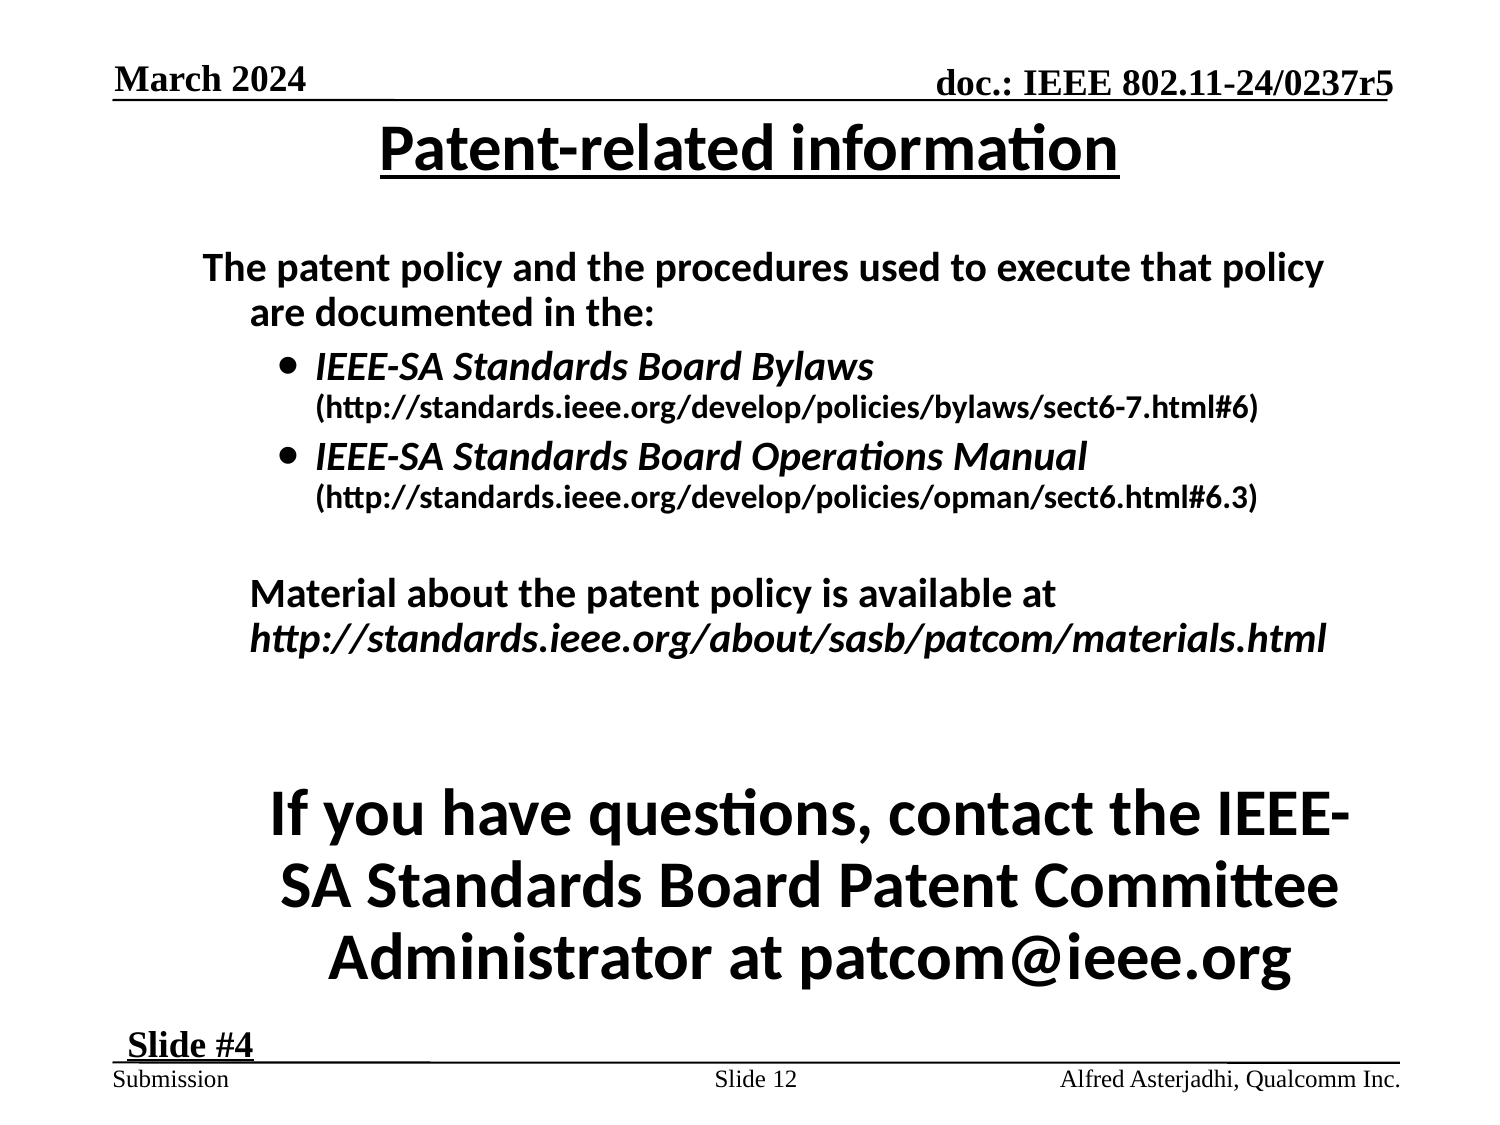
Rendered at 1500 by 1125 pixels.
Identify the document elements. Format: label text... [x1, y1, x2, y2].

footer Alfred Asterjadhi, Qualcomm Inc. [878, 1061, 1402, 1093]
title Patent-related information [112, 112, 1388, 176]
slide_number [114, 54, 493, 100]
text_box Slide #4 [112, 1012, 269, 1073]
slide_number Slide 12 [712, 1061, 800, 1123]
list The patent policy and the procedures used to execute that policy are documented in the: IEEE-SA Standards Board Bylaws (http://standards.ieee.org/develop/policies/bylaws/sect6-7.html#6) IEEE-SA Standards Board Operations Manual (http://standards.ieee.org/develop/policies/opman/sect6.html#6.3) Material about the patent policy is available at http://standards.ieee.org/about/sasb/patcom/materials.html If you have questions, contact the IEEE-SA Standards Board Patent Committee Administrator at patcom@ieee.org [112, 237, 1388, 913]
